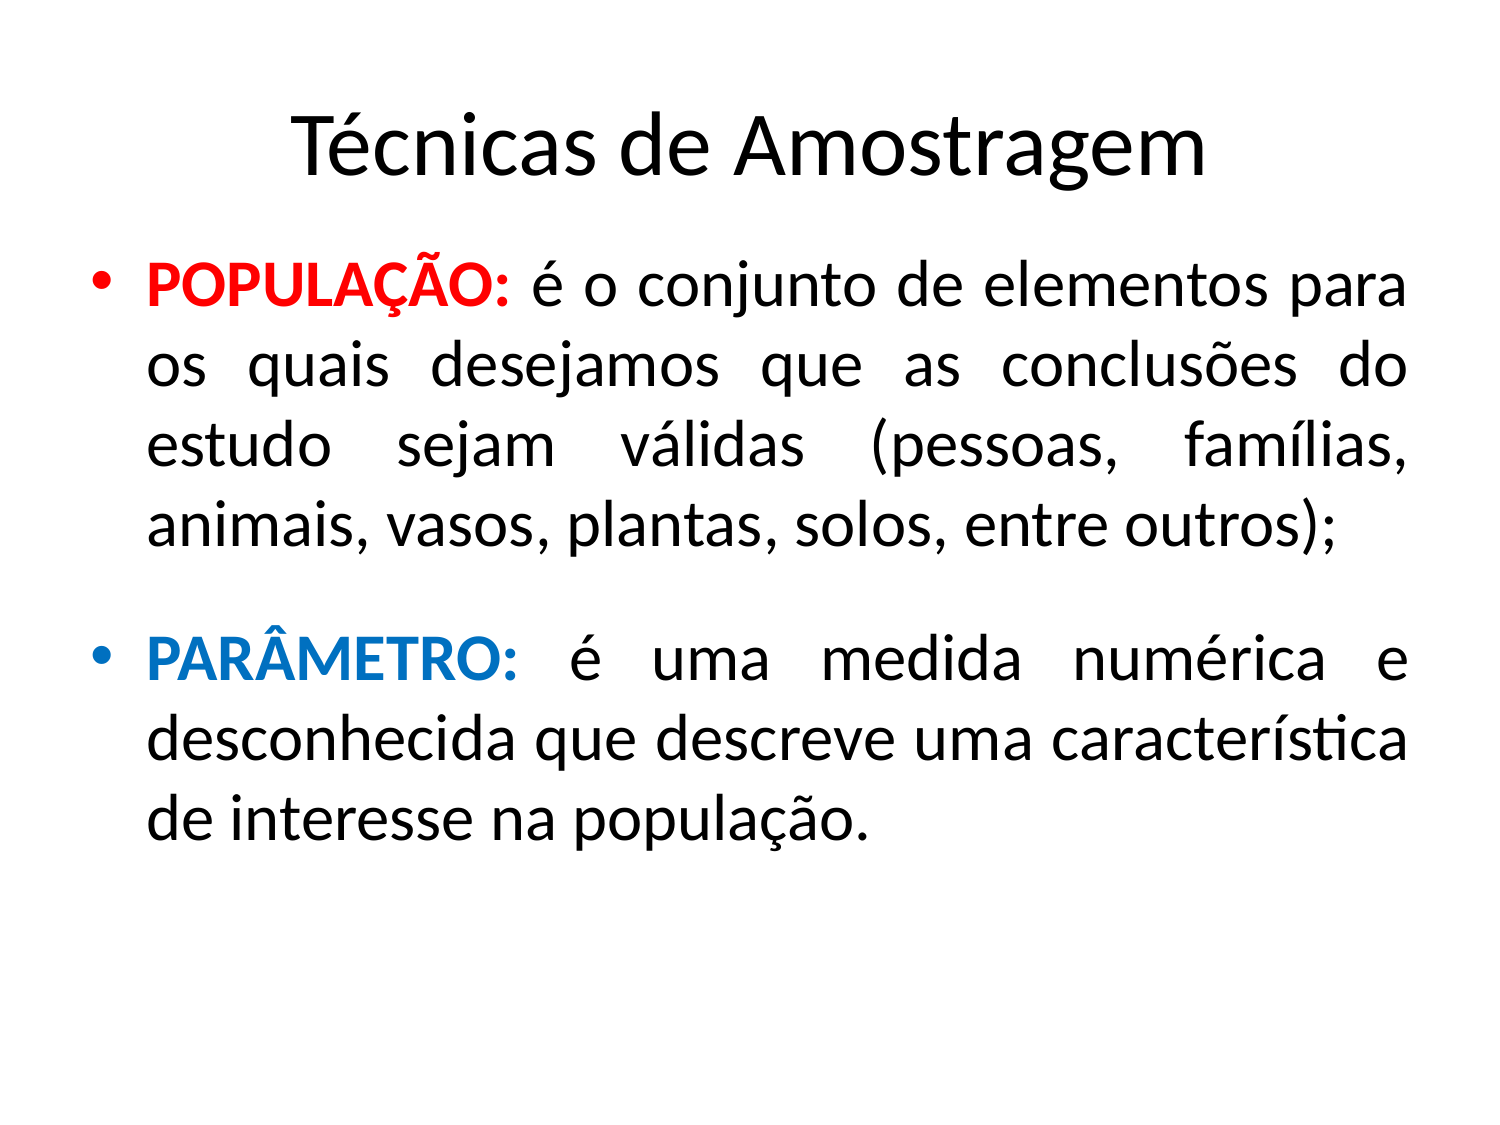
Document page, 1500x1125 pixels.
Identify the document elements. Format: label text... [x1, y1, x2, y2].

title Técnicas de Amostragem [75, 45, 1425, 231]
list POPULAÇÃO: é o conjunto de elementos para os quais desejamos que as conclusões do estudo sejam válidas (pessoas, famílias, animais, vasos, plantas, solos, entre outros); PARÂMETRO: é uma medida numérica e desconhecida que descreve uma característica de interesse na população. [75, 231, 1425, 1083]
